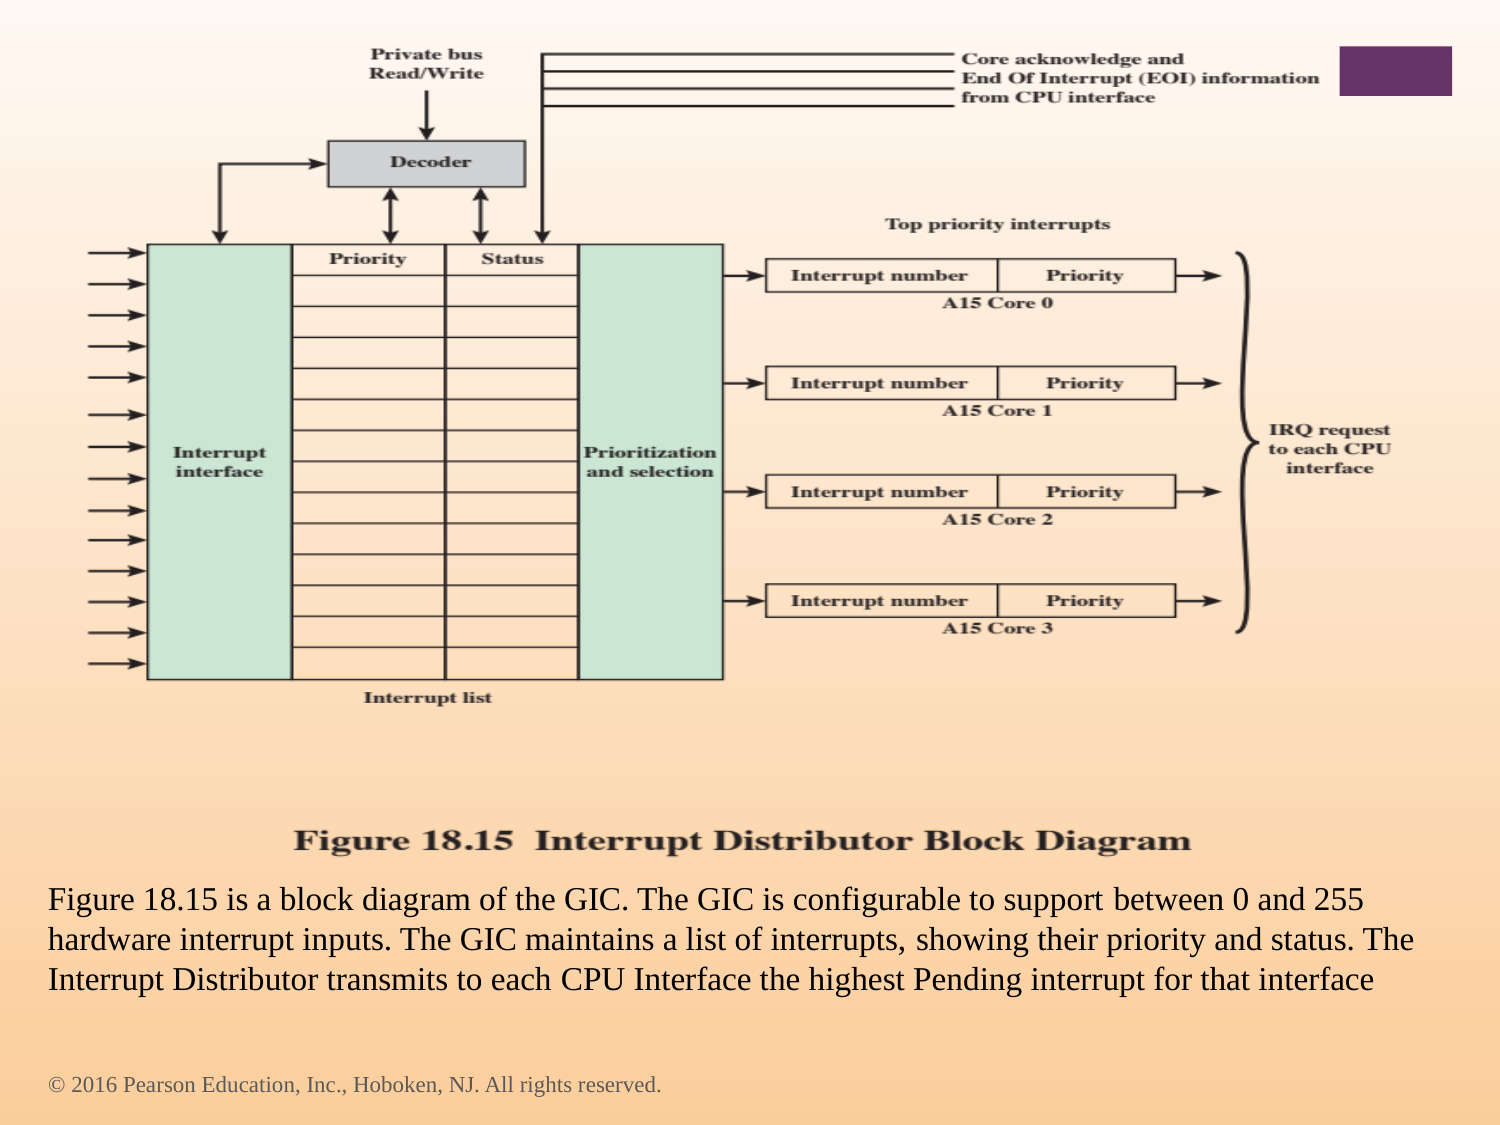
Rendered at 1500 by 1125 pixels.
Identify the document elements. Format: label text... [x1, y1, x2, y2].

text_box Figure 18.15 is a block diagram of the GIC. The GIC is configurable to support between 0 and 255 hardware interrupt inputs. The GIC maintains a list of interrupts, showing their priority and status. The Interrupt Distributor transmits to each CPU Interface the highest Pending interrupt for that interface [33, 870, 1459, 1005]
footer © 2016 Pearson Education, Inc., Hoboken, NJ. All rights reserved. [33, 1053, 1038, 1114]
picture [37, 0, 1445, 906]
